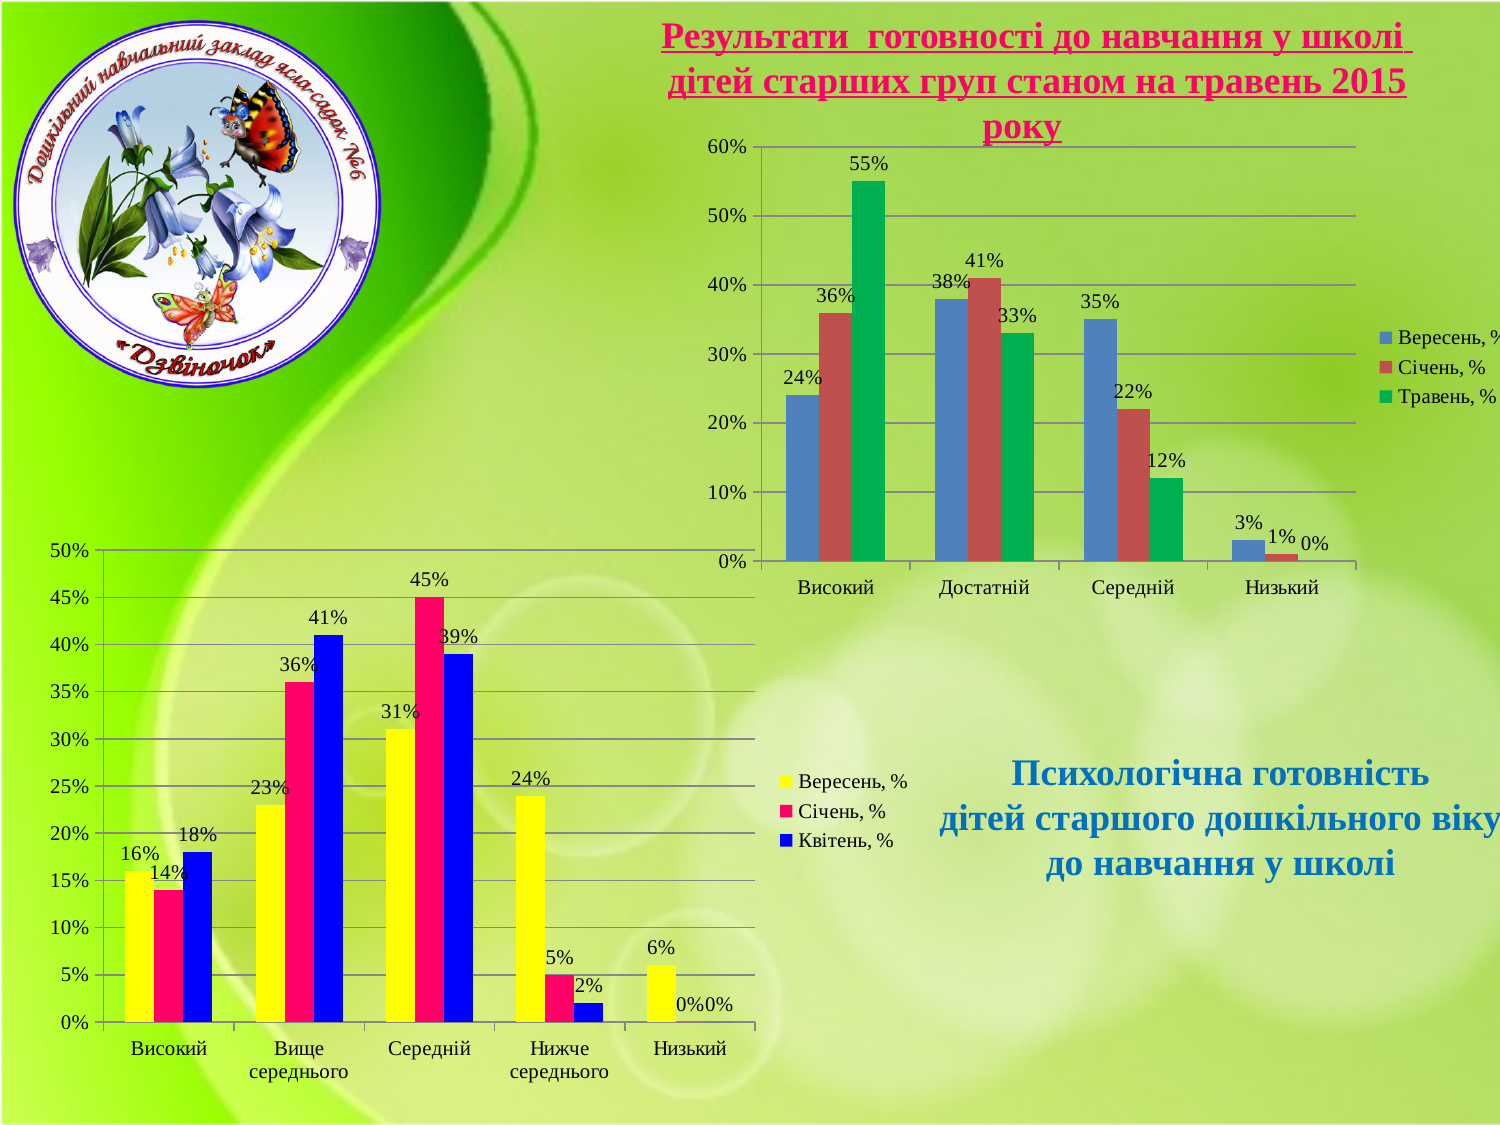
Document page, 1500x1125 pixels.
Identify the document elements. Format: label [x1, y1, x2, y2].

chart [31, 125, 1500, 1096]
picture [0, 0, 1500, 1125]
